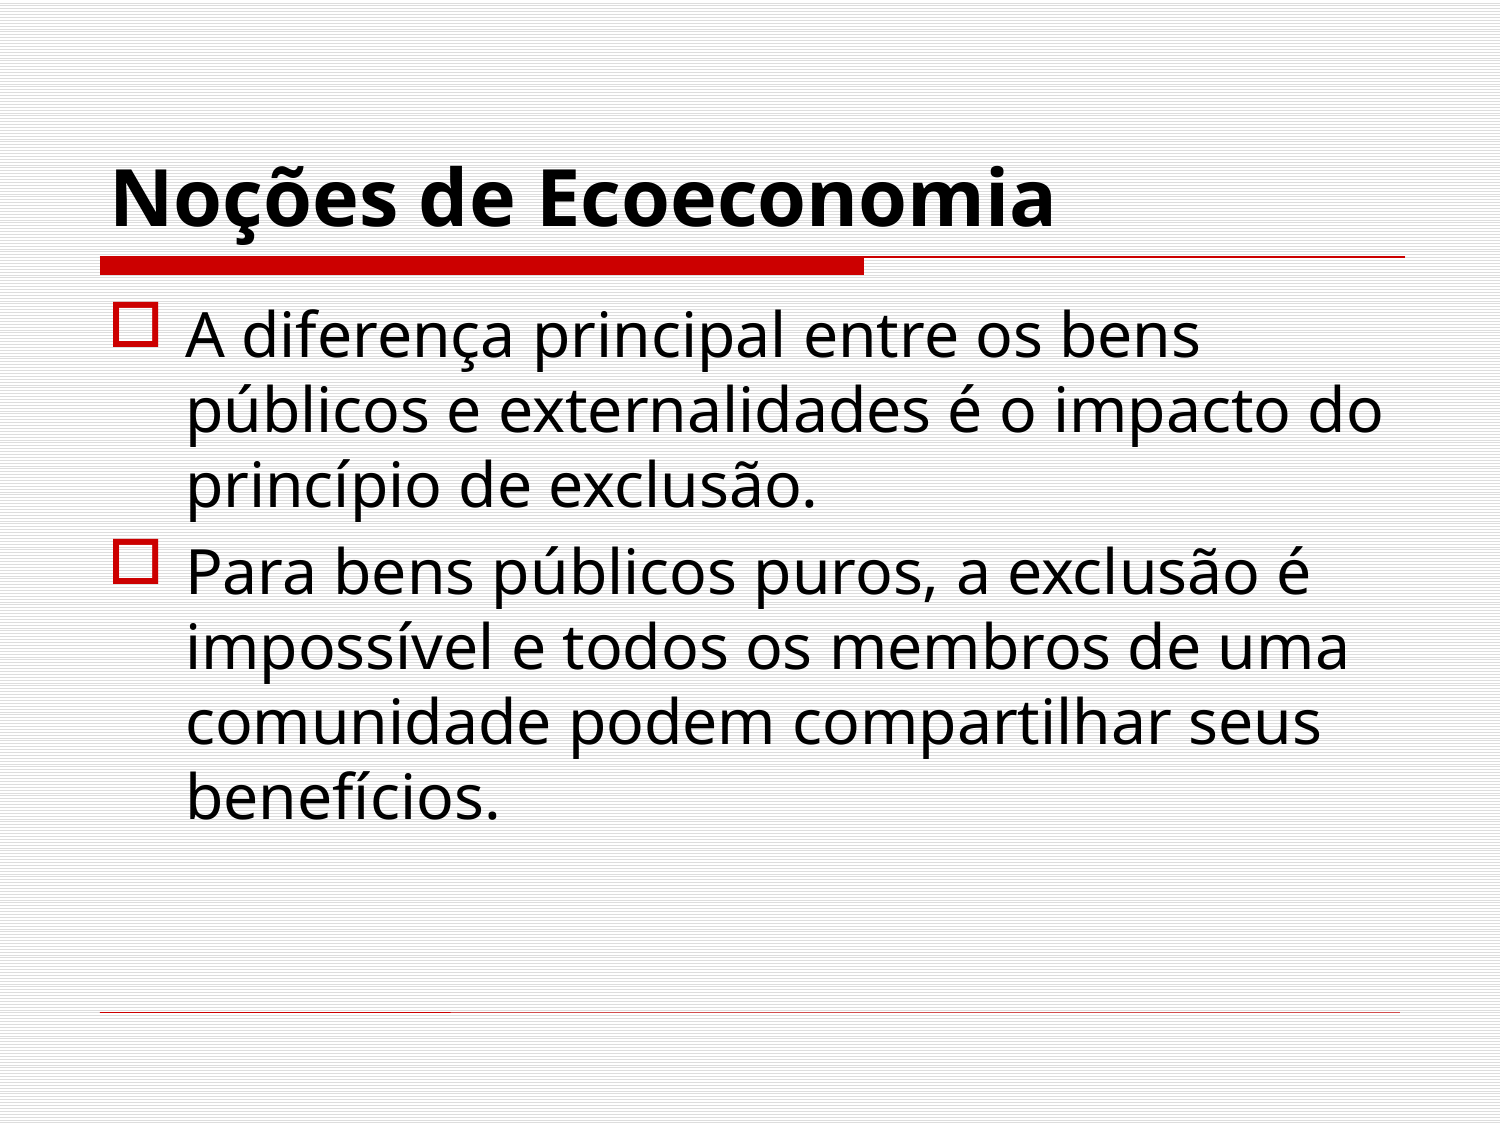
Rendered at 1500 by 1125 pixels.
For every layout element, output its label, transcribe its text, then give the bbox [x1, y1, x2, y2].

title Noções de Ecoeconomia [93, 49, 1407, 250]
list A diferença principal entre os bens públicos e externalidades é o impacto do princípio de exclusão. Para bens públicos puros, a exclusão é impossível e todos os membros de uma comunidade podem compartilhar seus benefícios. [92, 287, 1406, 988]
